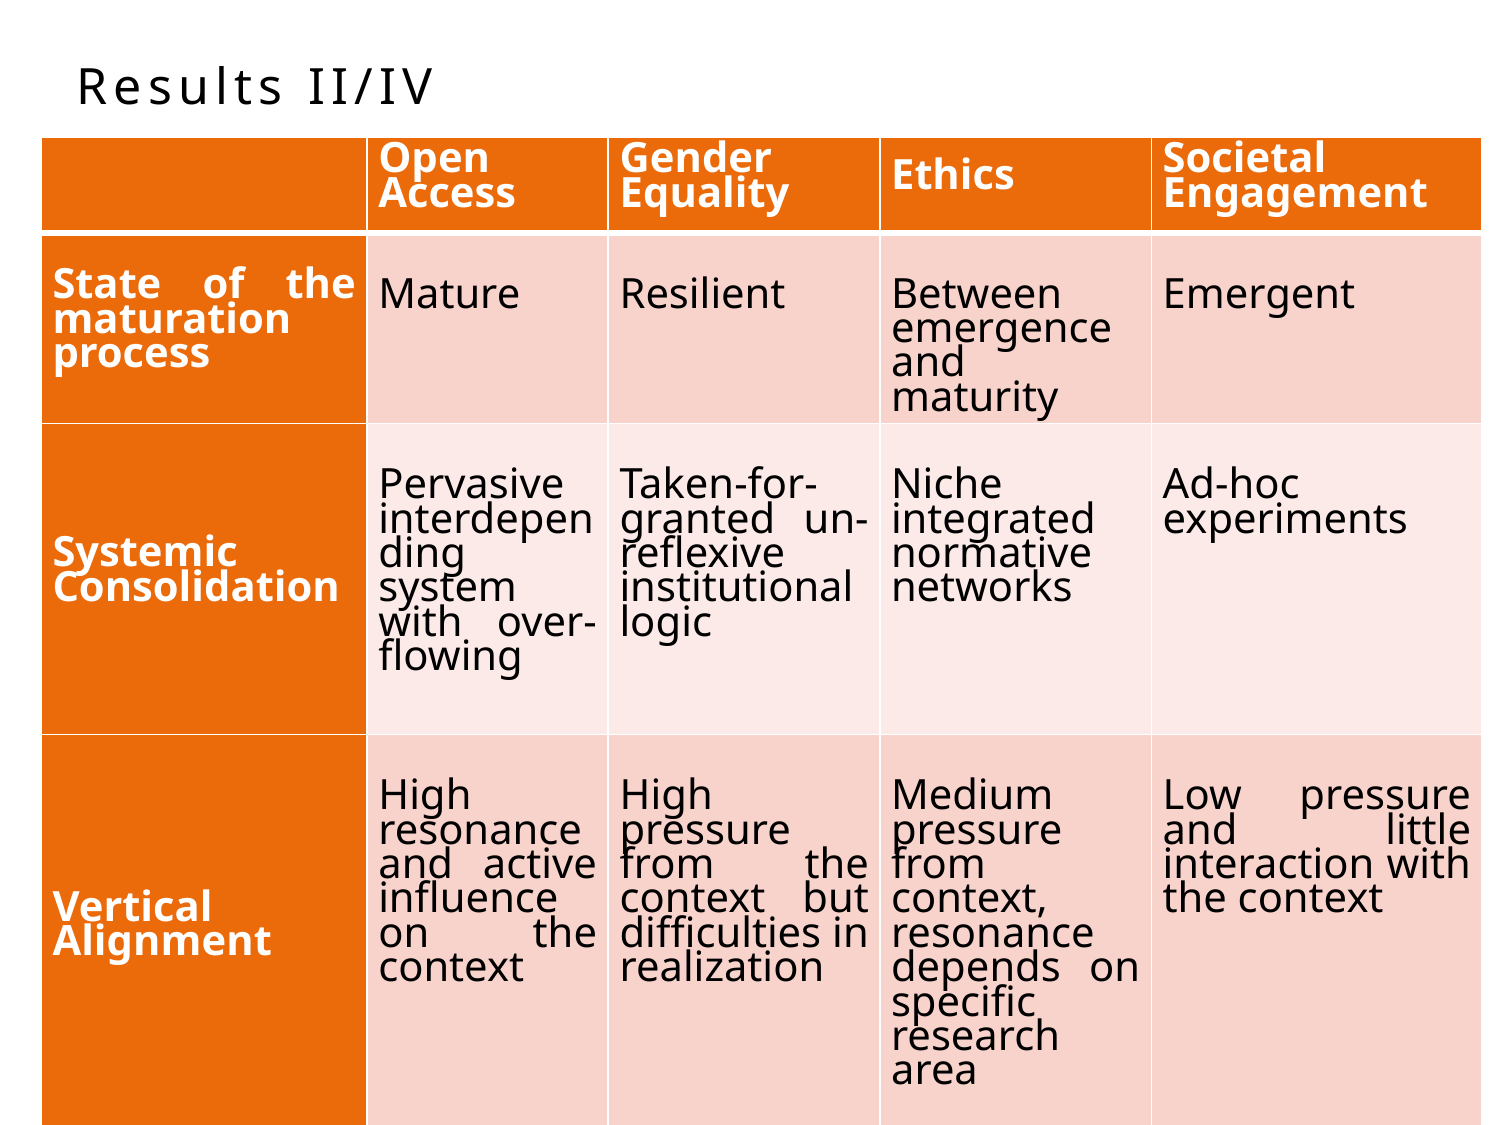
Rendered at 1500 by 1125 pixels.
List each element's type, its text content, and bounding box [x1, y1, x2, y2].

table_cell High pressure from the context but difficulties in realization [609, 735, 879, 1125]
title Results II/IV [76, 54, 1423, 116]
table_cell Ad-hoc experiments [1152, 424, 1481, 734]
table_cell Emergent [1152, 236, 1481, 423]
table_cell Low pressure and little interaction with the context [1152, 735, 1481, 1125]
table_cell Pervasive interdepending system with over-flowing [368, 424, 607, 734]
table_cell High resonance and active influence on the context [368, 735, 607, 1125]
table_header Gender Equality [609, 138, 879, 230]
table_cell Resilient [609, 236, 879, 423]
table_cell Vertical Alignment [42, 735, 366, 1125]
table_cell Mature [368, 236, 607, 423]
table_cell Between emergence and maturity [881, 236, 1151, 423]
table_header Ethics [881, 138, 1151, 230]
table_cell Taken-for-granted un-reflexive institutional logic [609, 424, 879, 734]
table_cell State of the maturation process [42, 236, 366, 423]
table_header Societal Engagement [1152, 138, 1481, 230]
table_cell Niche integrated normative networks [881, 424, 1151, 734]
table_cell Medium pressure from context, resonance depends on specific research area [881, 735, 1151, 1125]
table_header Open Access [368, 138, 607, 230]
table_header [42, 138, 366, 230]
table_cell Systemic Consolidation [42, 424, 366, 734]
